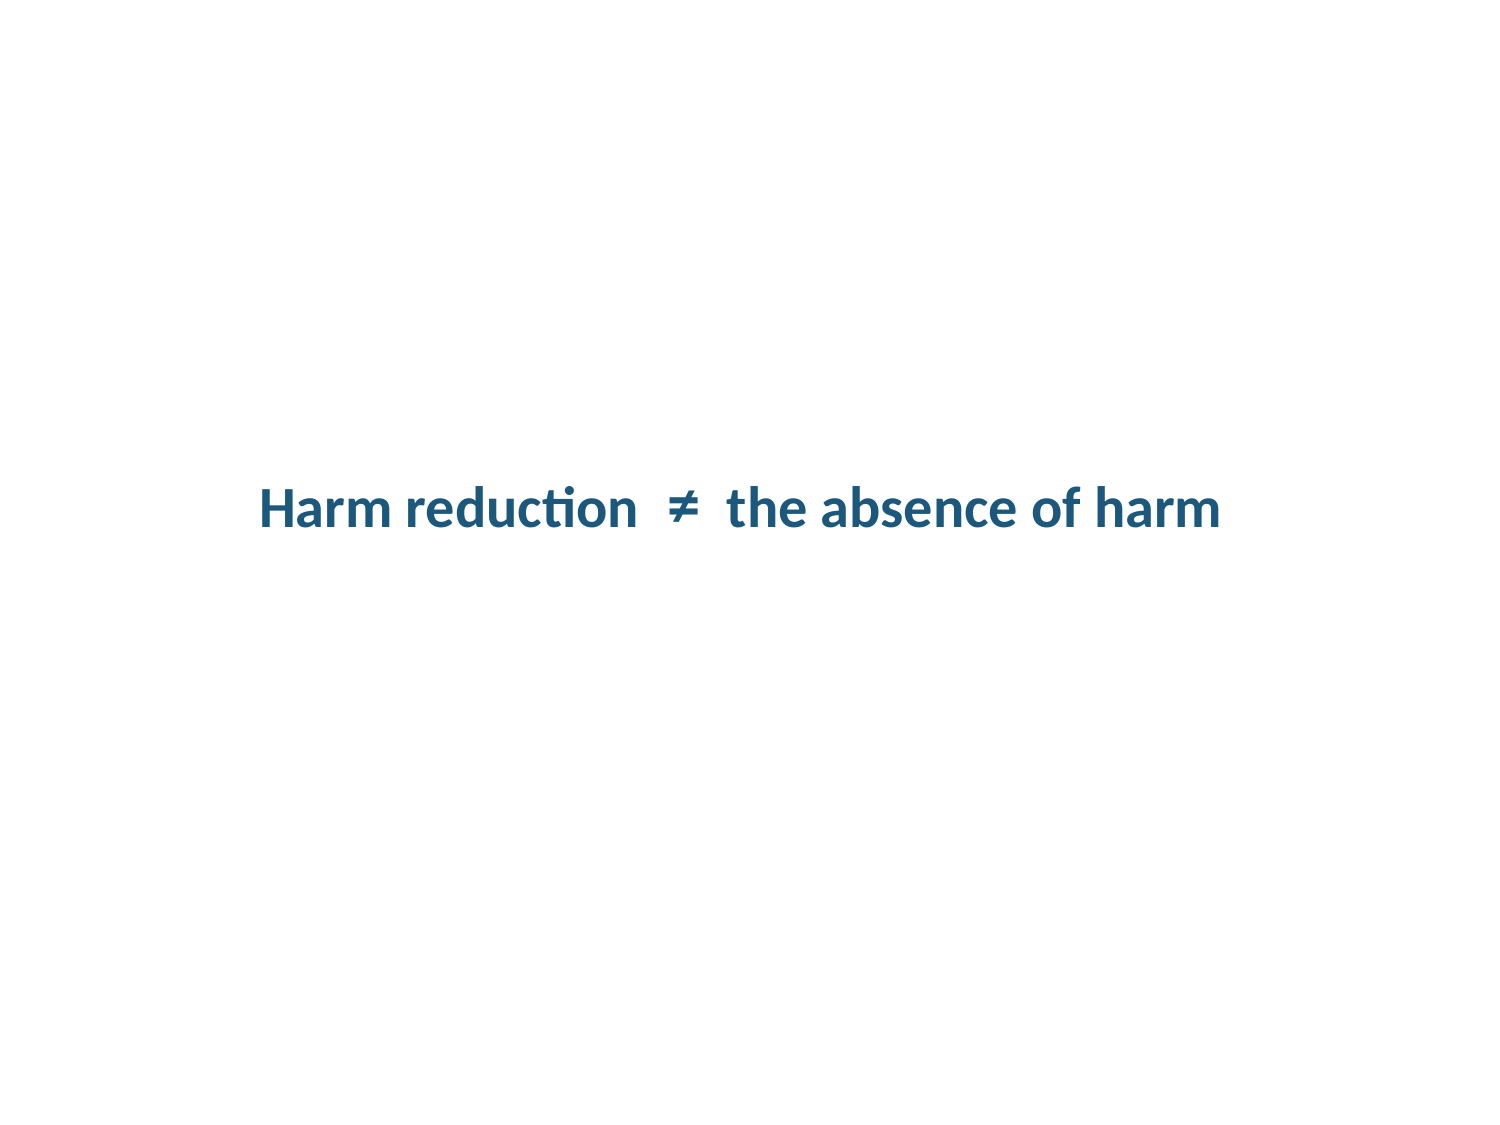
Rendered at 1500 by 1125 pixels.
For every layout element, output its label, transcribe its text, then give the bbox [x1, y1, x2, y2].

title Harm reduction ≠ the absence of harm [123, 456, 1358, 547]
